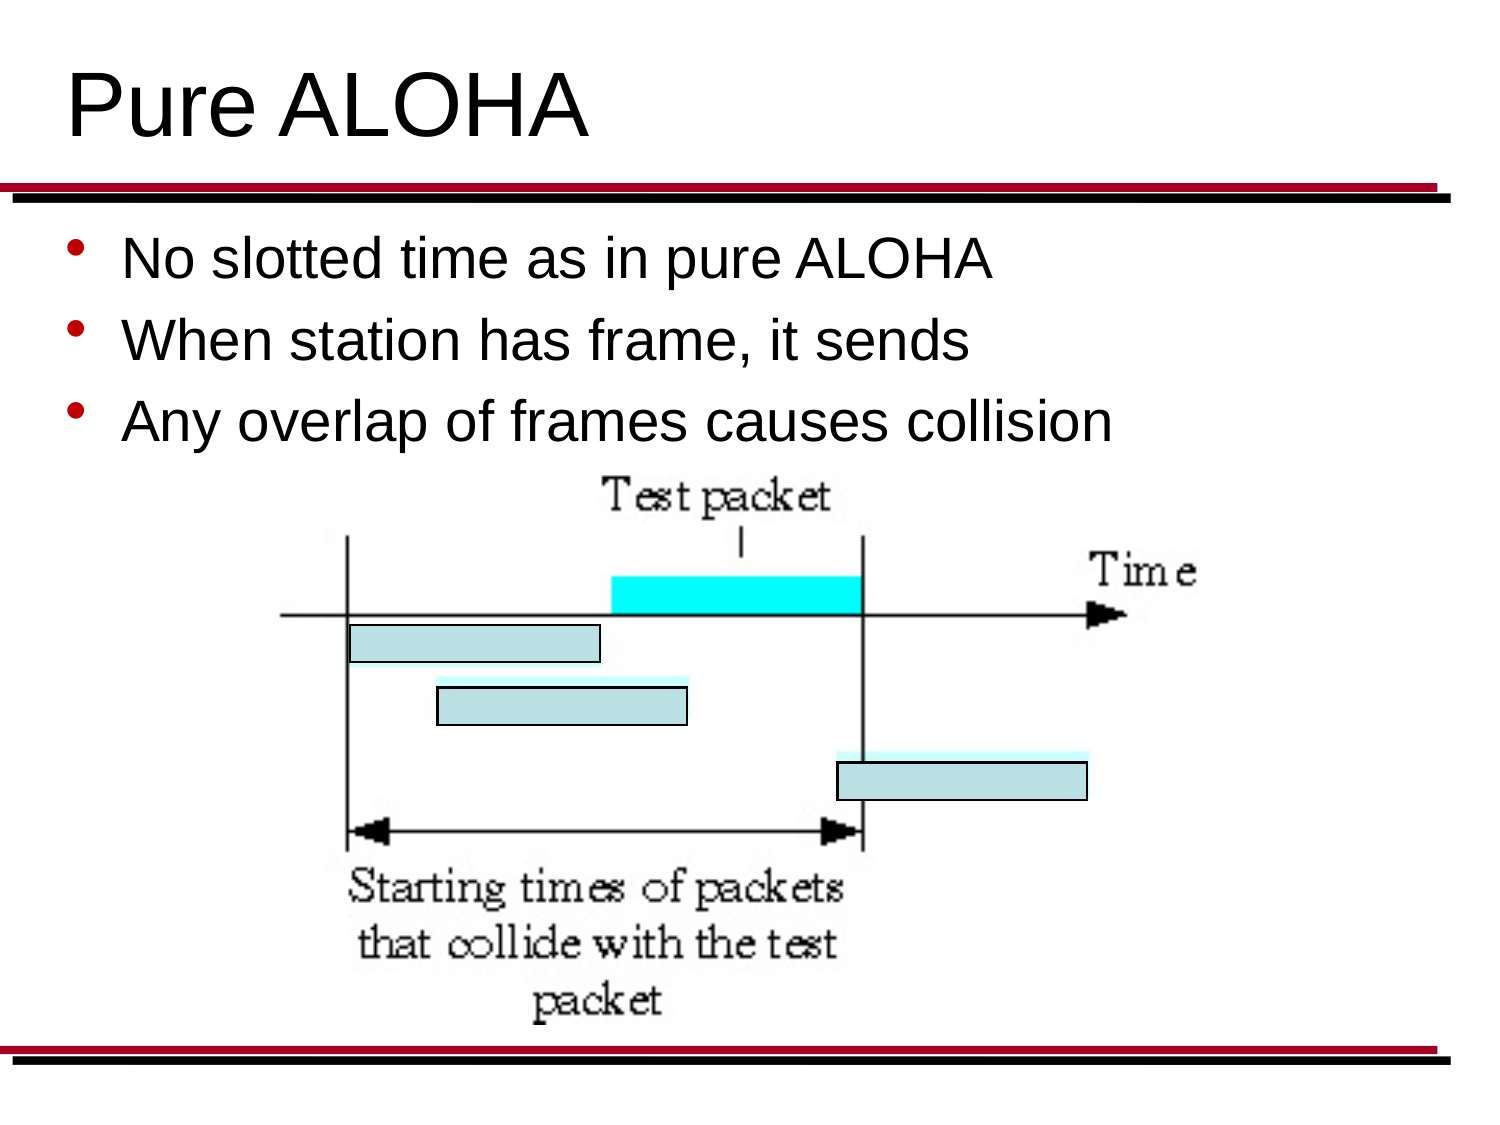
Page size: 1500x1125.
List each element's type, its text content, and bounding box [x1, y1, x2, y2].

list No slotted time as in pure ALOHA When station has frame, it sends Any overlap of frames causes collision [50, 212, 1425, 1038]
picture [274, 474, 1201, 1026]
title Pure ALOHA [50, 0, 1425, 200]
